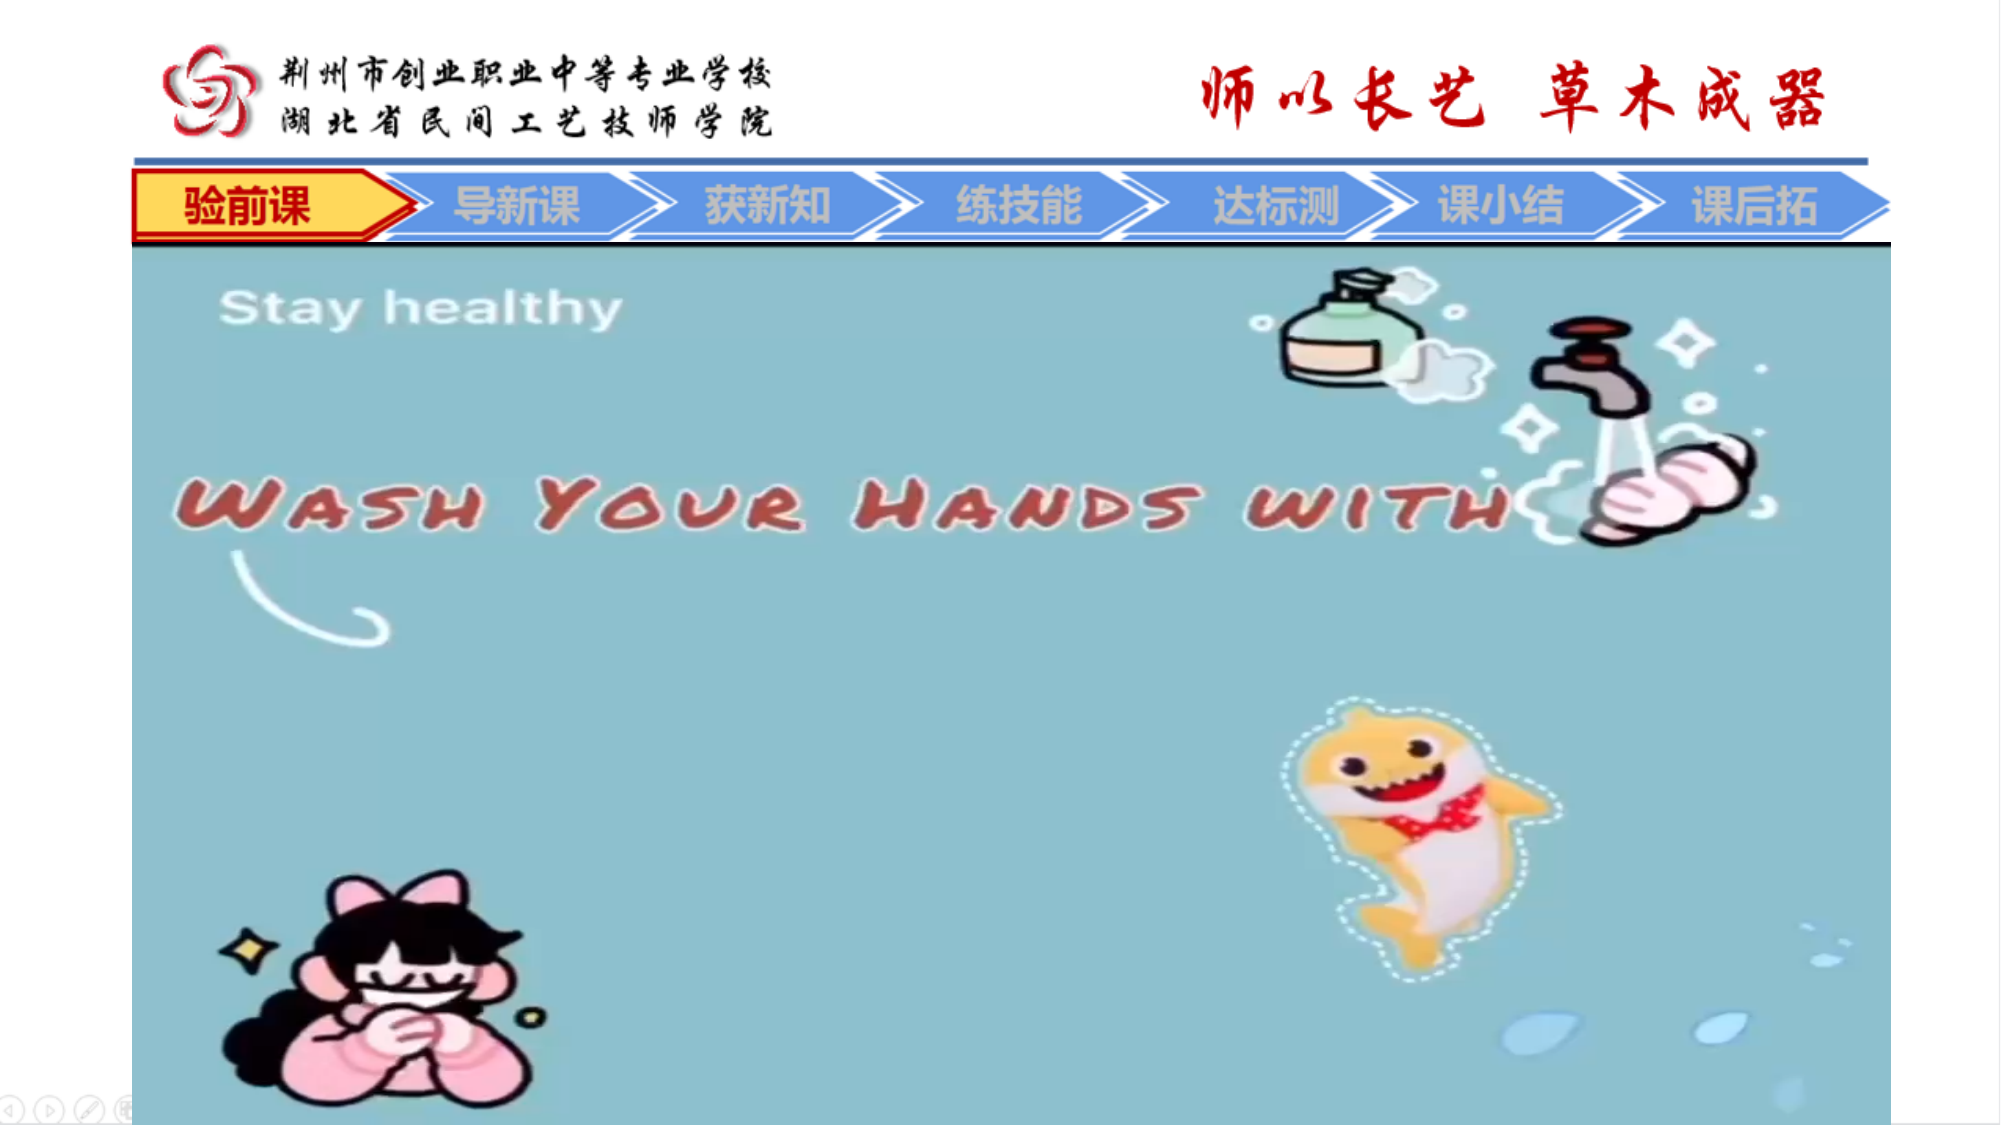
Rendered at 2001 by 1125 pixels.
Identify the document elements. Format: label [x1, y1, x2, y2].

picture [0, 0, 2001, 1125]
text_box [131, 241, 1892, 1125]
